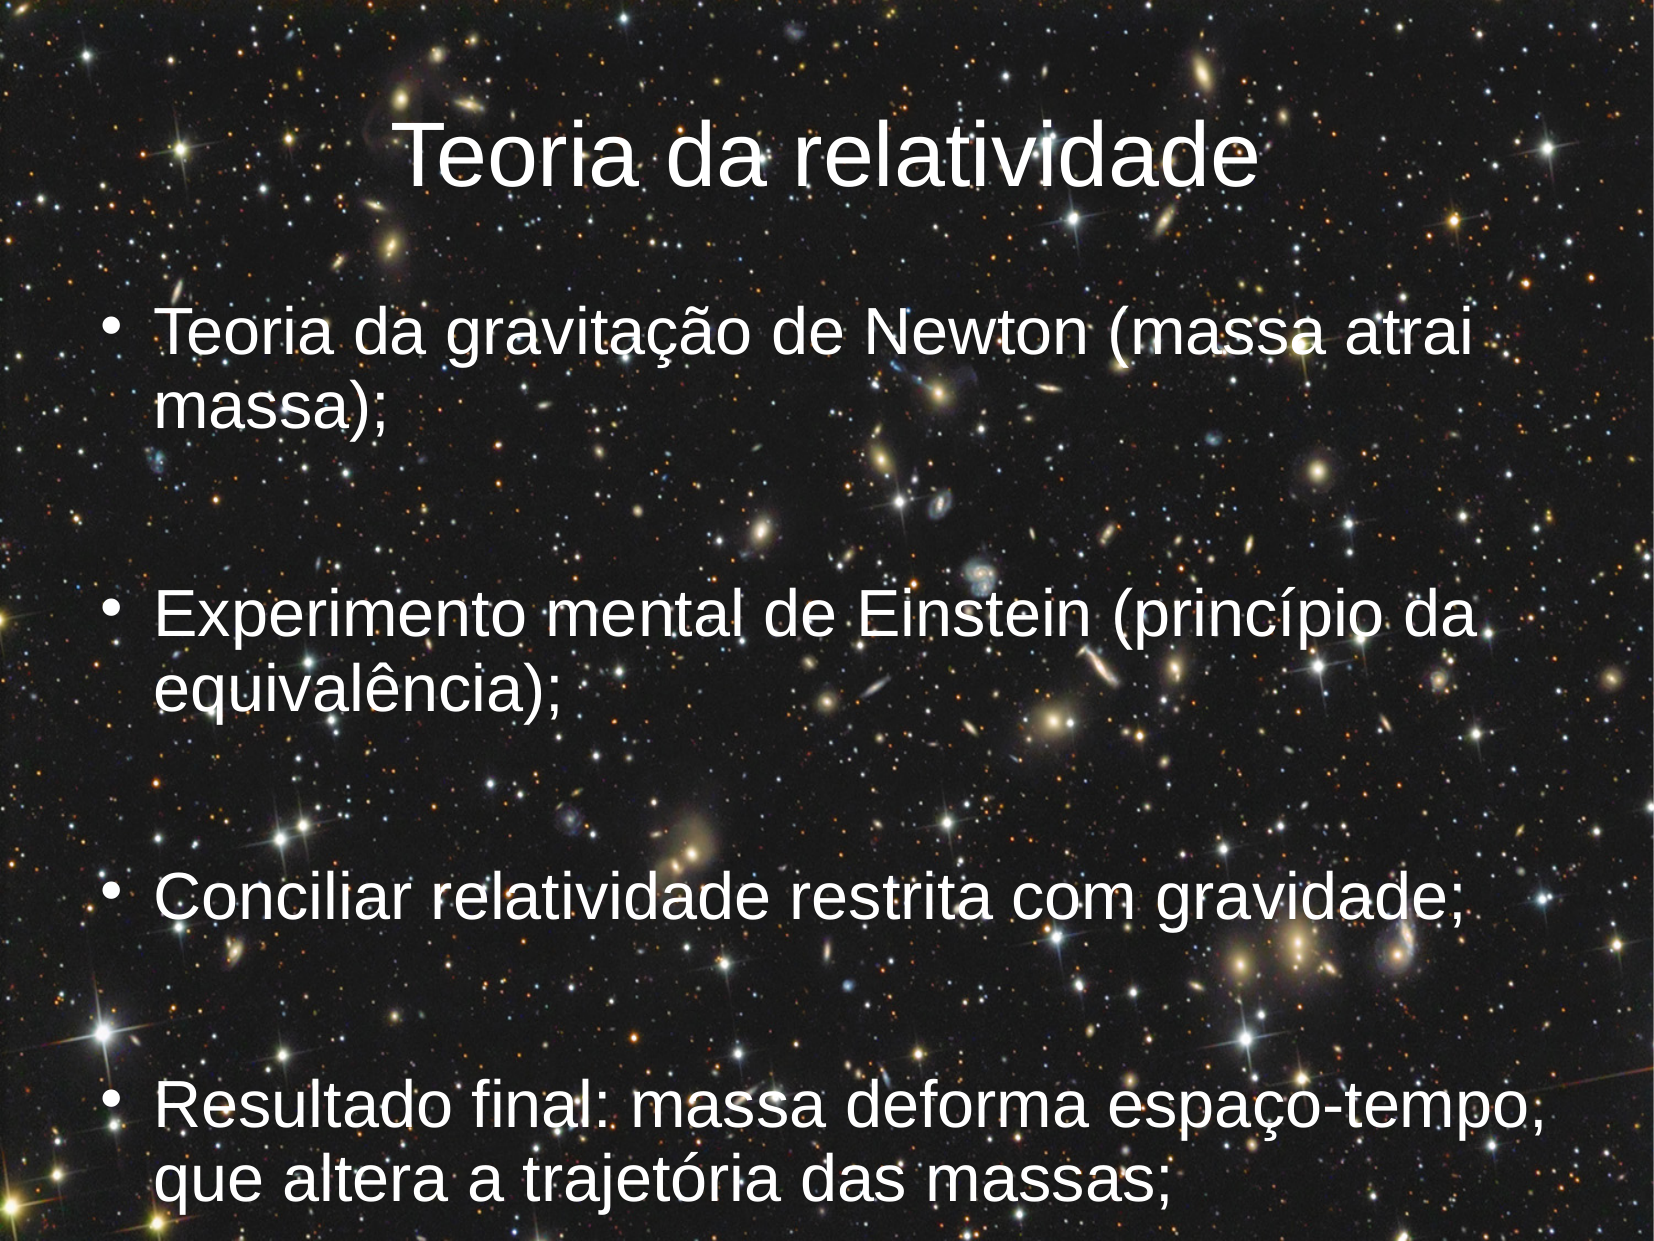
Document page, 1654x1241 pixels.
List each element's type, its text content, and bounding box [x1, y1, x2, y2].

list Teoria da gravitação de Newton (massa atrai massa); Experimento mental de Einstein (princípio da equivalência); Conciliar relatividade restrita com gravidade; Resultado final: massa deforma espaço-tempo, que altera a trajetória das massas; [82, 290, 1571, 1215]
picture [0, 0, 1654, 1241]
title Teoria da relatividade [82, 49, 1571, 257]
